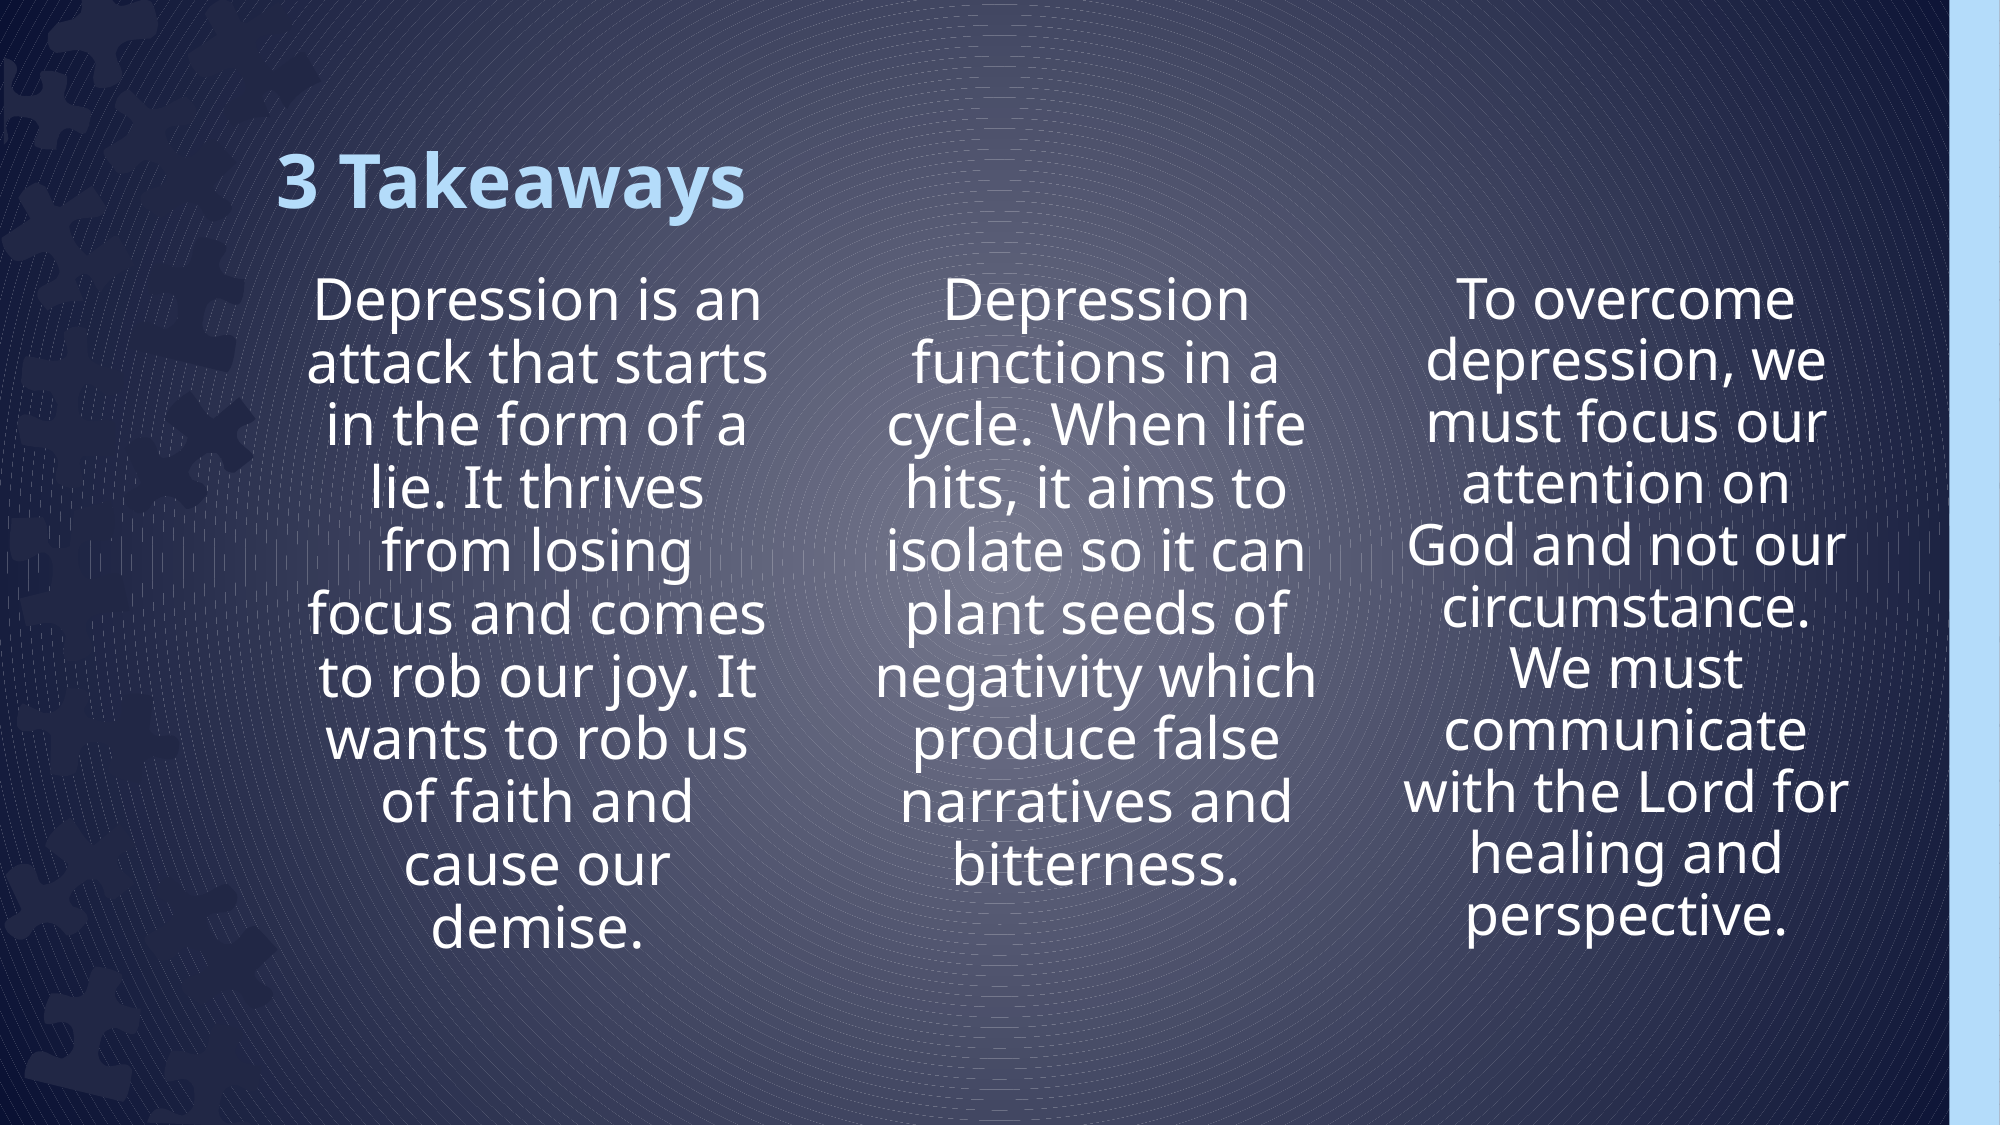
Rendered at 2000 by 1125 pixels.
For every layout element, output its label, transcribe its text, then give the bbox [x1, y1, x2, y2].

list Depression functions in a cycle. When life hits, it aims to isolate so it can plant seeds of negativity which produce false narratives and bitterness. [857, 262, 1337, 1013]
title 3 Takeaways [261, 29, 1867, 233]
list To overcome depression, we must focus our attention on God and not our circumstance. We must communicate with the Lord for healing and perspective. [1387, 262, 1867, 1013]
text_box Depression is an attack that starts in the form of a lie. It thrives from losing focus and comes to rob our joy. It wants to rob us of faith and cause our demise. [287, 262, 789, 1013]
